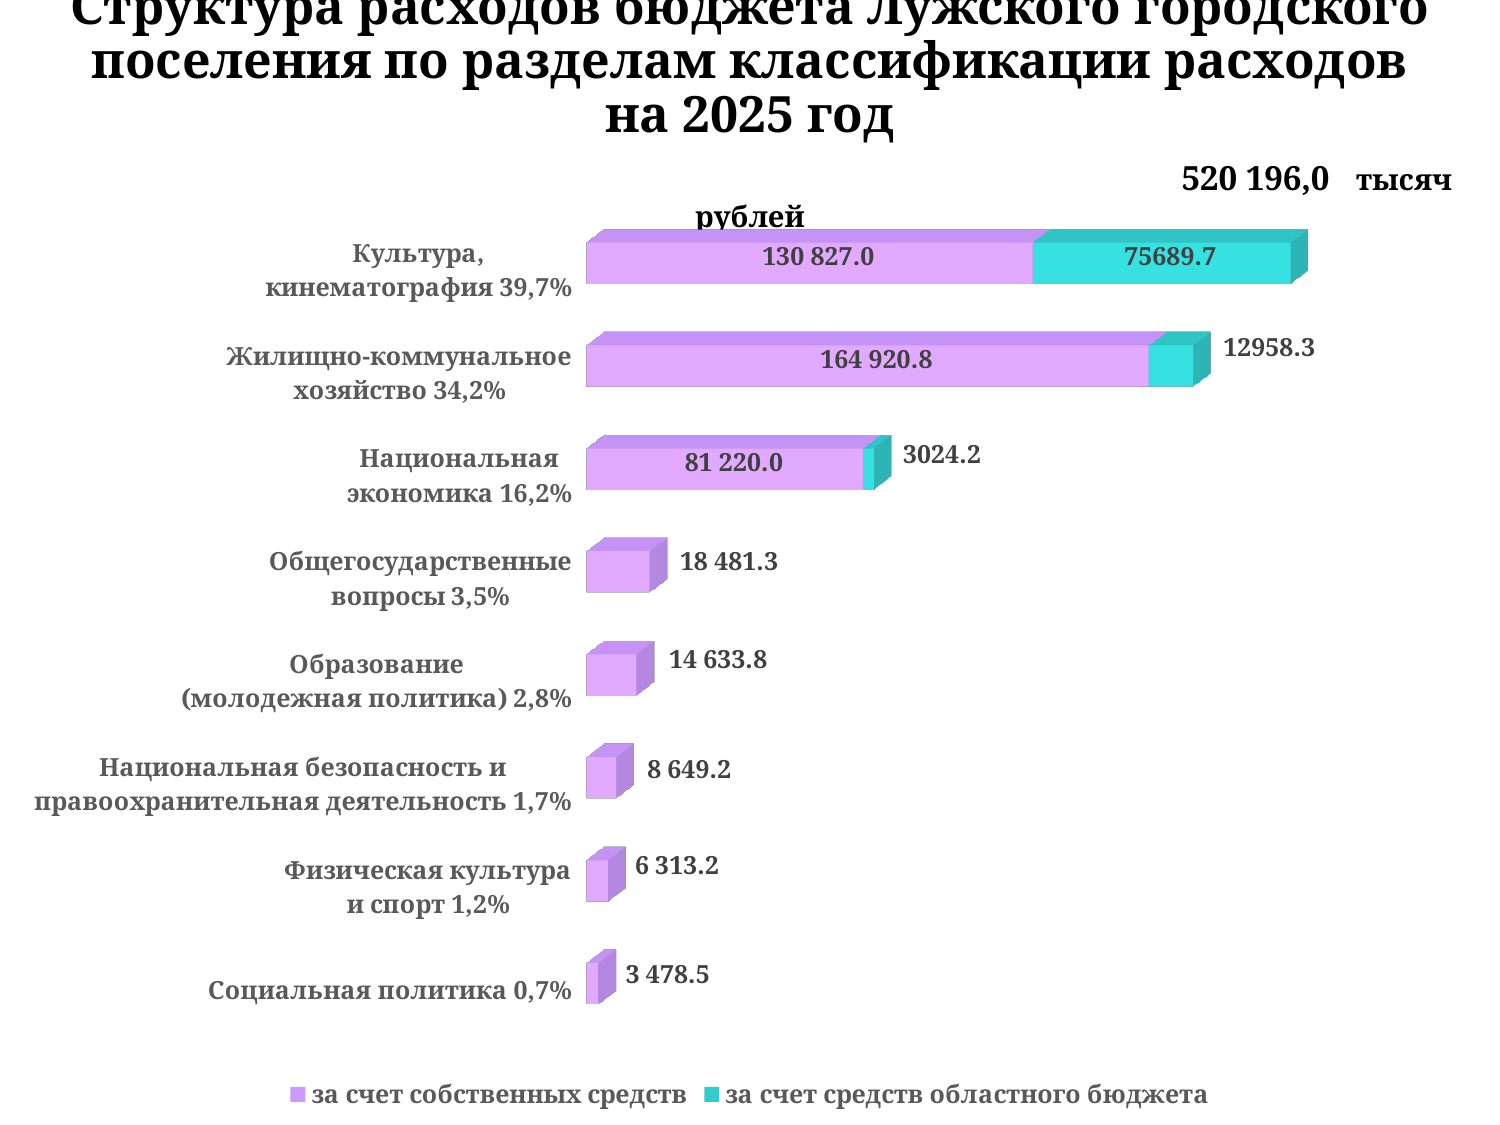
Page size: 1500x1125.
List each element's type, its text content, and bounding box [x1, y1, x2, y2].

chart [0, 172, 1500, 1118]
title Структура расходов бюджета Лужского городского поселения по разделам классификации расходов на 2025 год 520 196,0 тысяч рублей [0, 42, 1500, 172]
